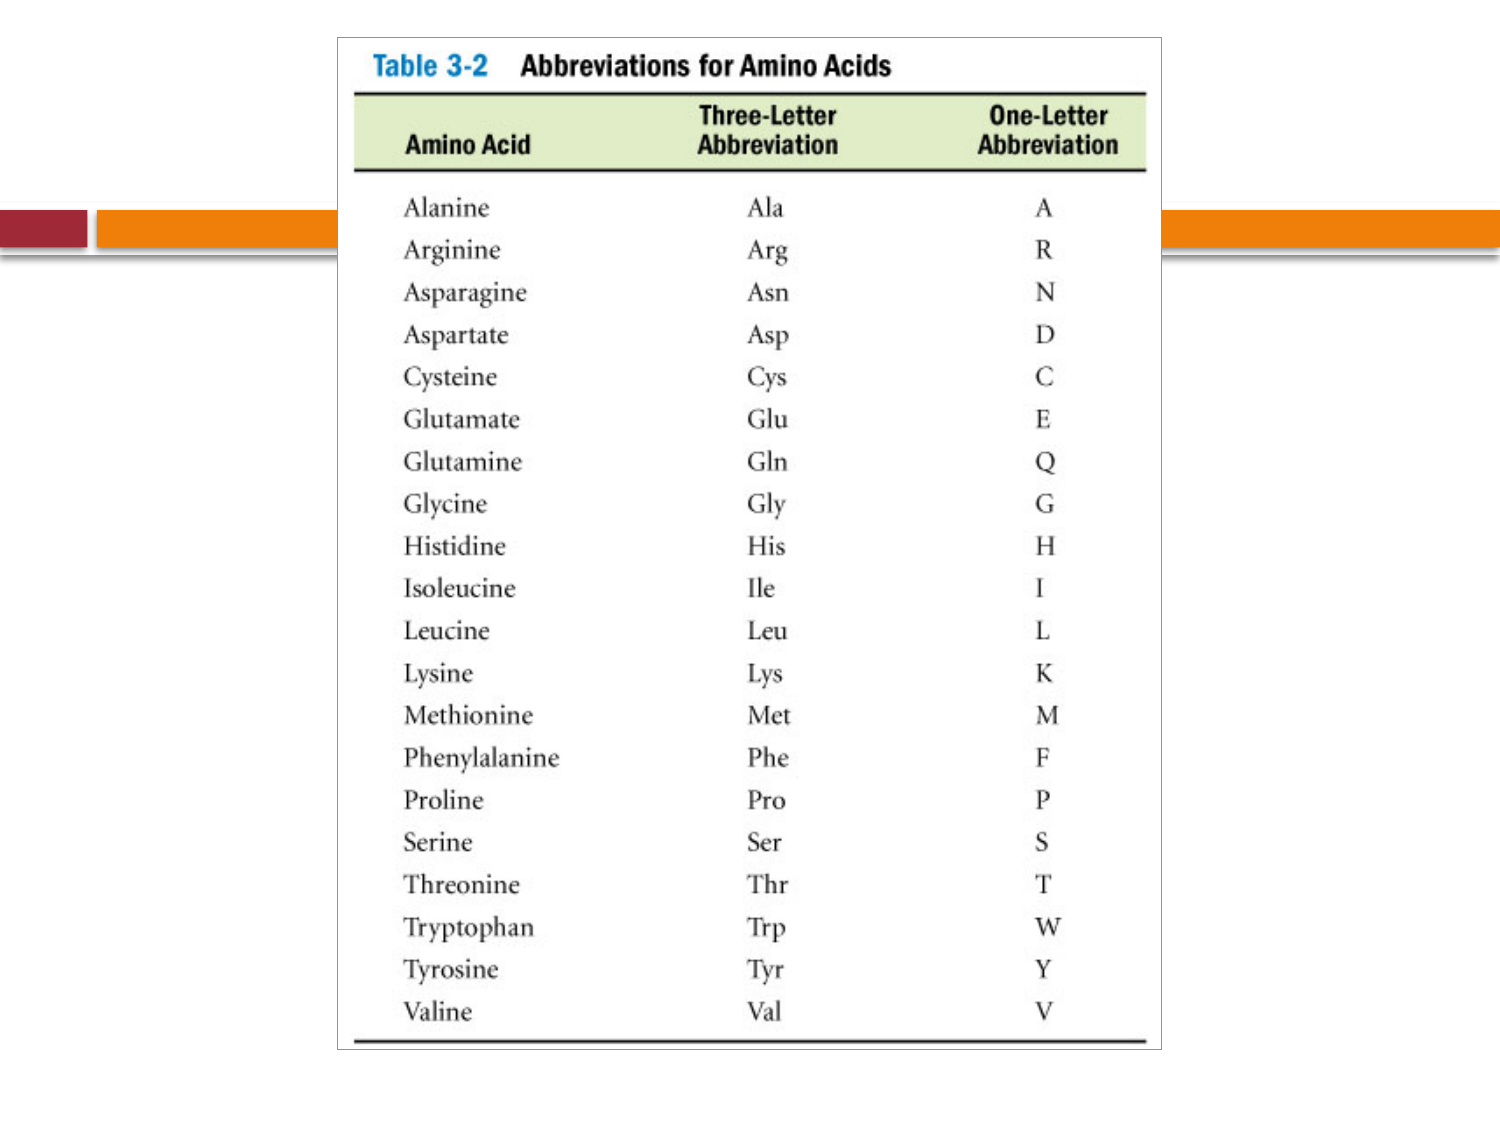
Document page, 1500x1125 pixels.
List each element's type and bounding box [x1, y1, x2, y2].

list [337, 37, 1162, 1051]
